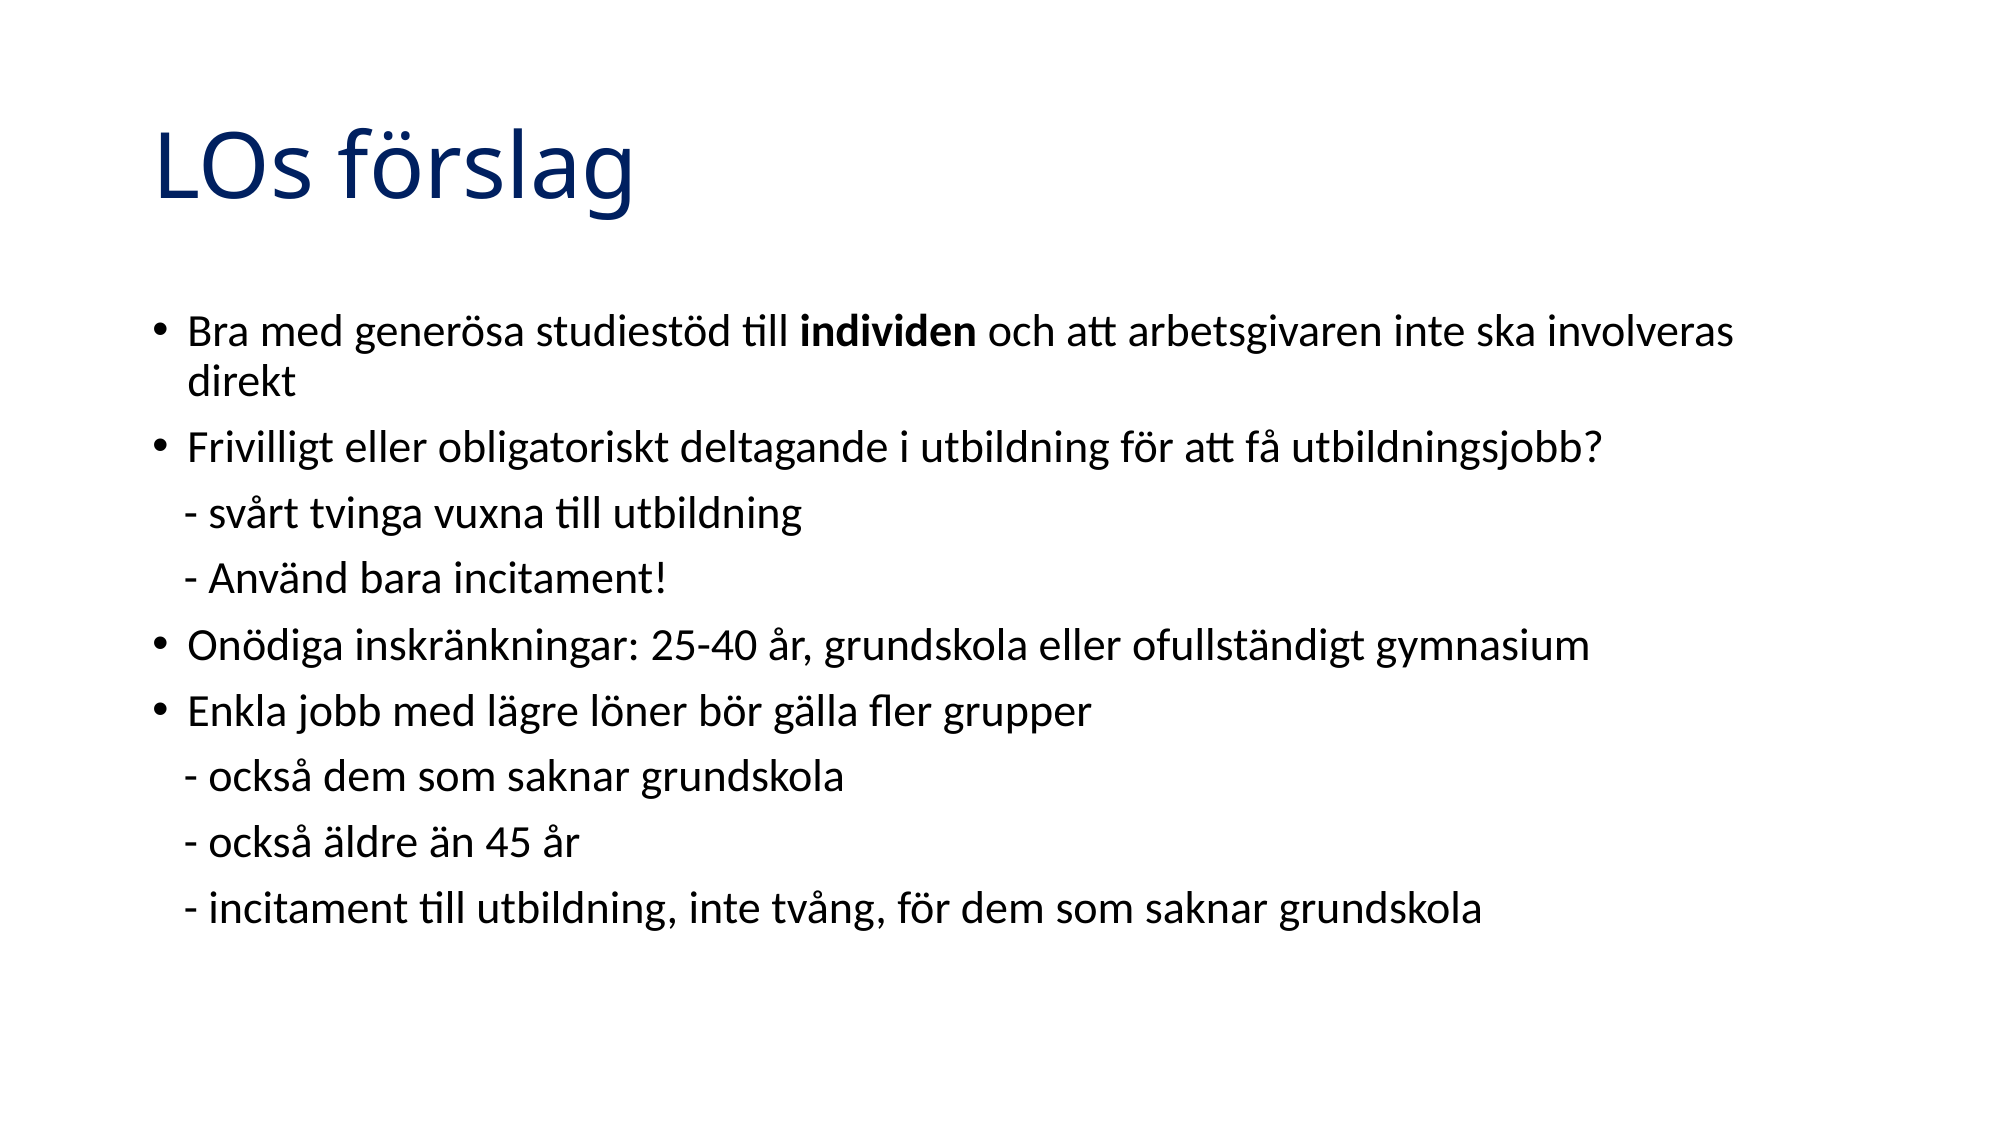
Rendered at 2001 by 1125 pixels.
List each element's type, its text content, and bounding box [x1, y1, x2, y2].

title LOs förslag [137, 59, 1863, 278]
list Bra med generösa studiestöd till individen och att arbetsgivaren inte ska involveras direkt Frivilligt eller obligatoriskt deltagande i utbildning för att få utbildningsjobb? - svårt tvinga vuxna till utbildning - Använd bara incitament! Onödiga inskränkningar: 25-40 år, grundskola eller ofullständigt gymnasium Enkla jobb med lägre löner bör gälla fler grupper - också dem som saknar grundskola - också äldre än 45 år - incitament till utbildning, inte tvång, för dem som saknar grundskola [137, 299, 1863, 1014]
